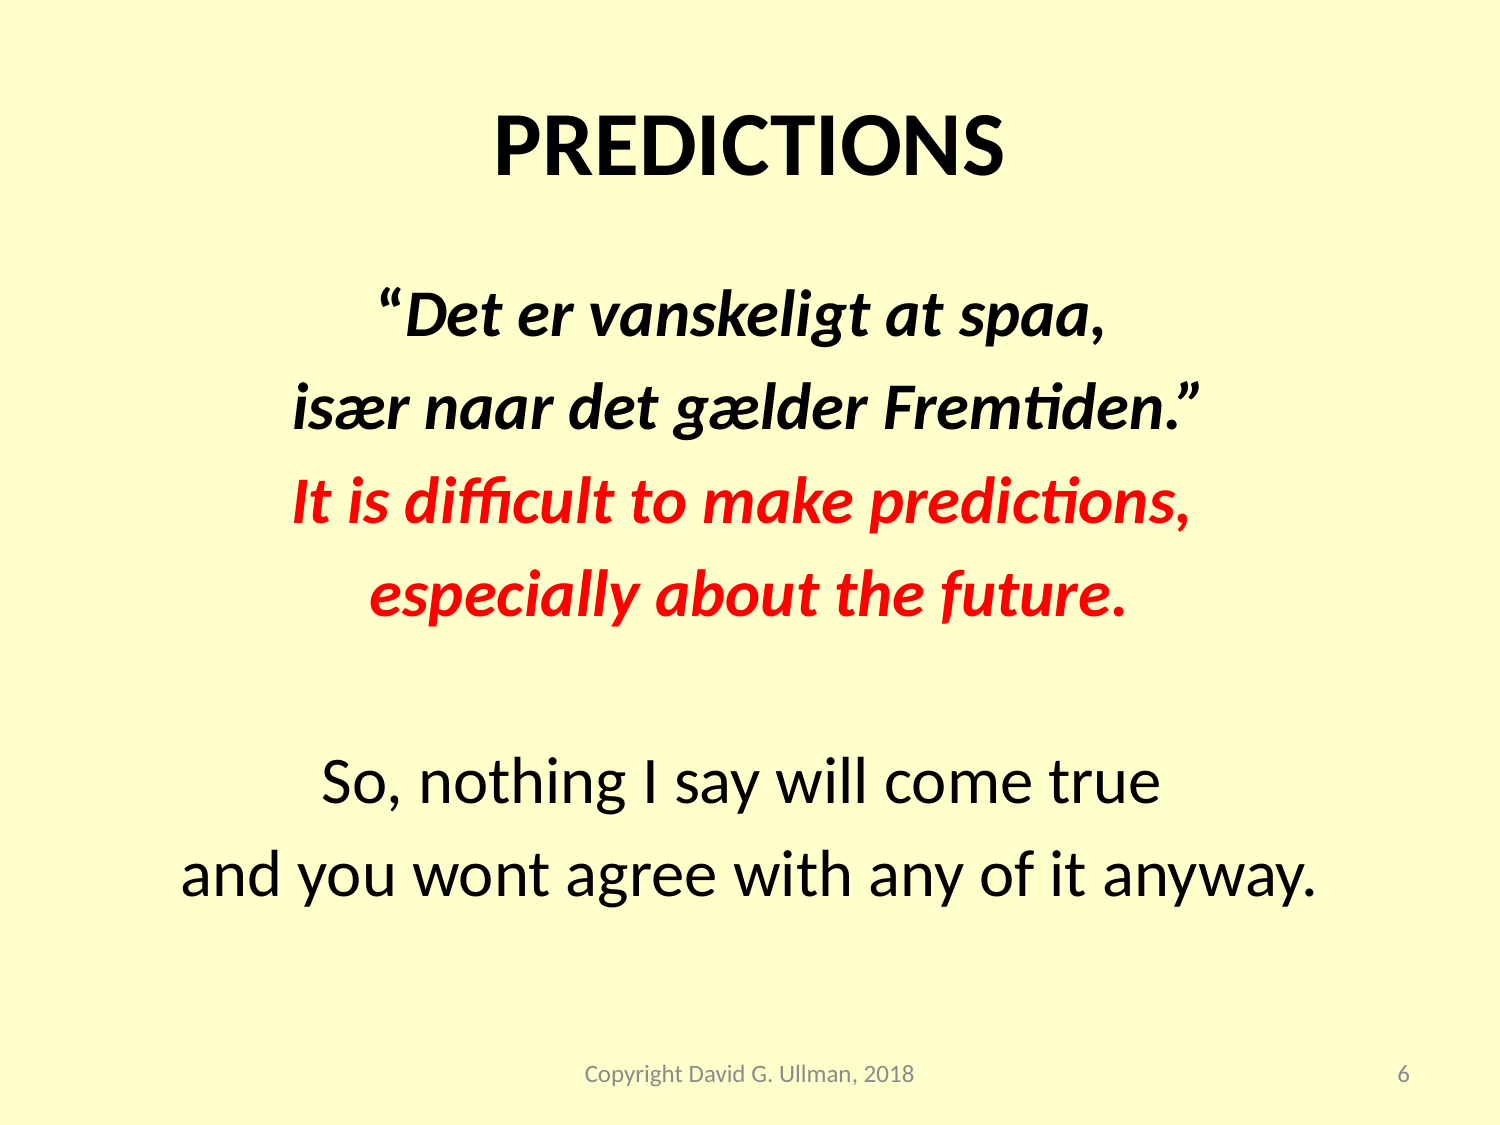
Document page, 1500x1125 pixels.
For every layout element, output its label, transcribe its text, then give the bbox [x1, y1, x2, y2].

slide_number 6 [1074, 1042, 1425, 1103]
list “Det er vanskeligt at spaa, især naar det gælder Fremtiden.” It is difficult to make predictions, especially about the future. So, nothing I say will come true and you wont agree with any of it anyway. [75, 262, 1425, 1005]
footer Copyright David G. Ullman, 2018 [512, 1042, 988, 1103]
title PREDICTIONS [75, 45, 1425, 233]
